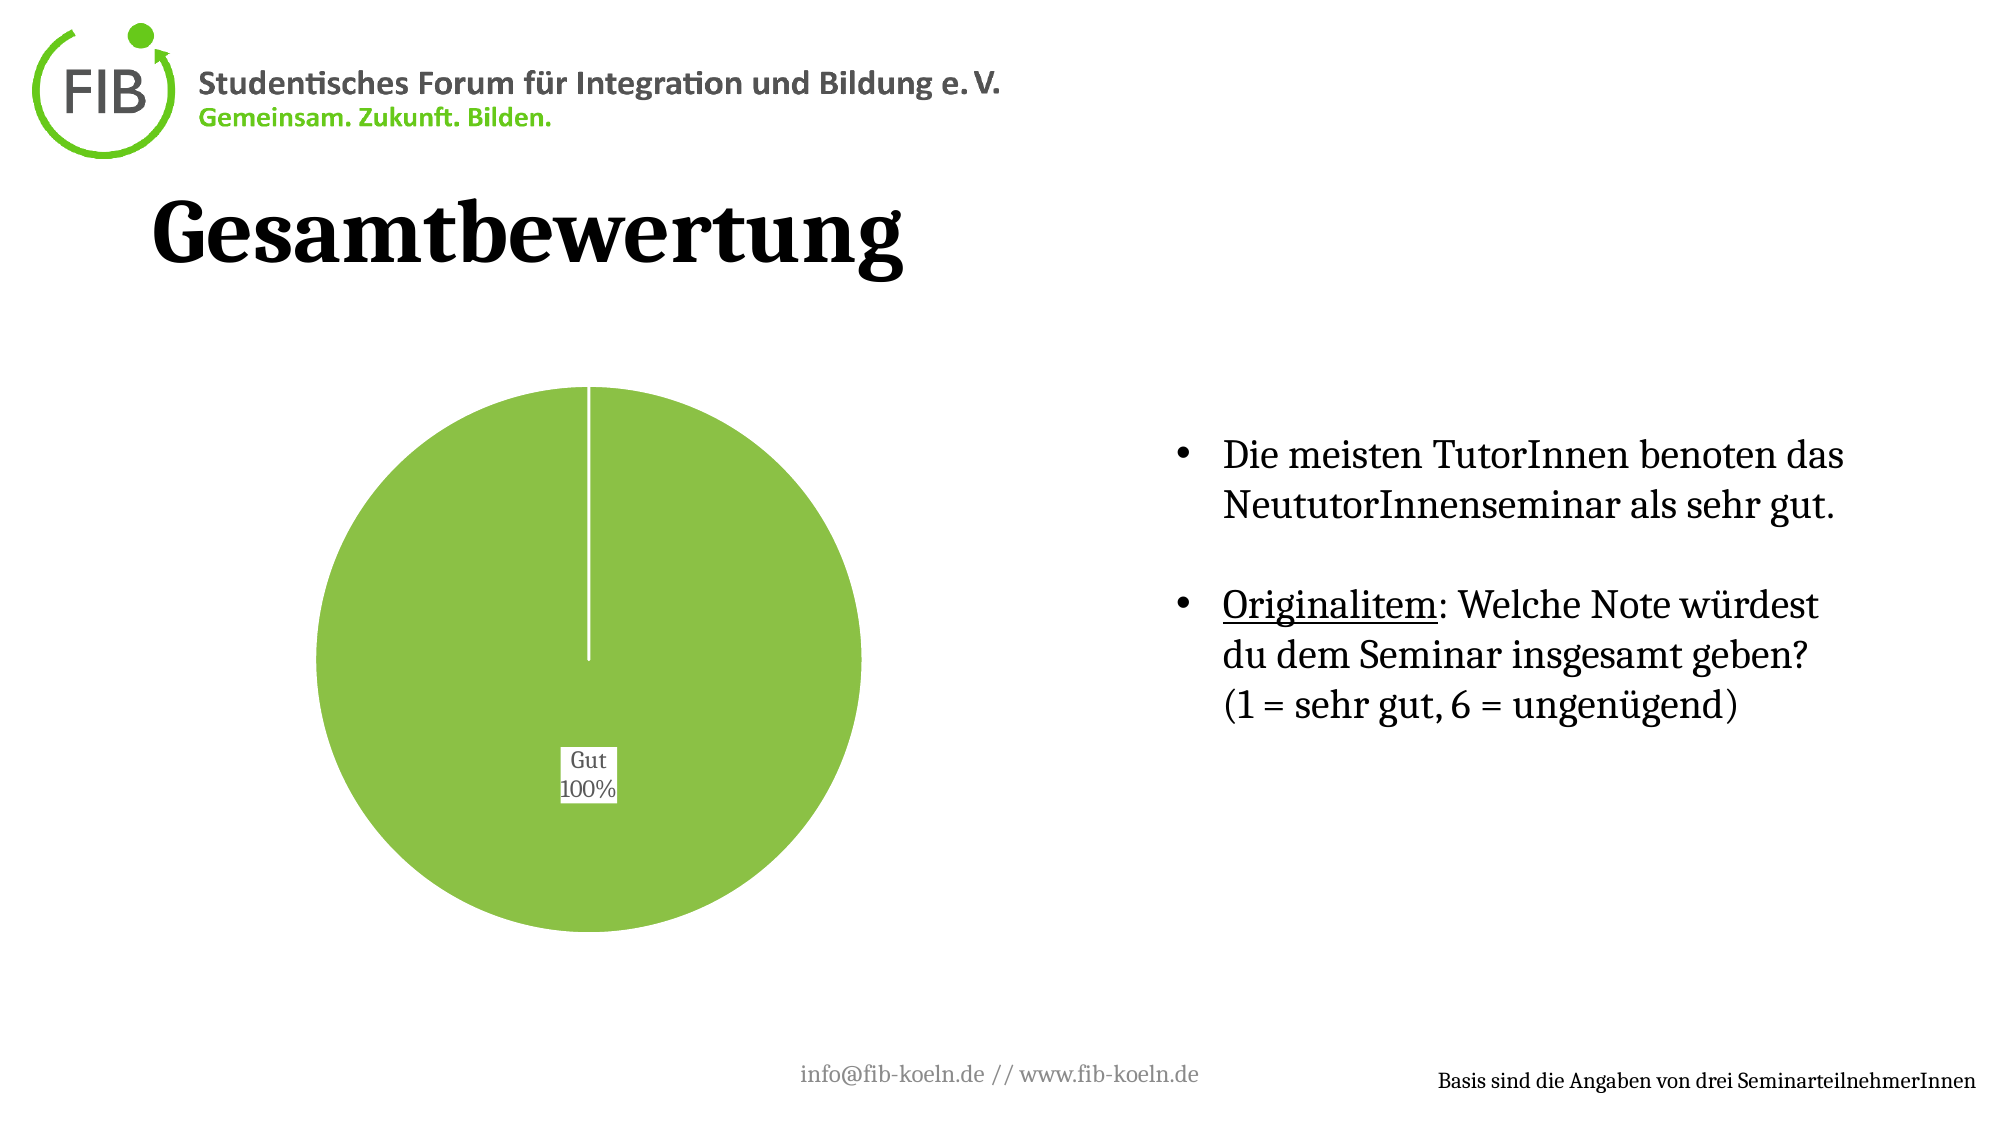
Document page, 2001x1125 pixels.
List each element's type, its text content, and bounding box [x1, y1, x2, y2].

chart [16, 295, 1961, 1103]
text_box Basis sind die Angaben von drei SeminarteilnehmerInnen [1961, 1058, 1992, 1101]
picture [32, 23, 1022, 166]
title Gesamtbewertung [137, 169, 1863, 295]
